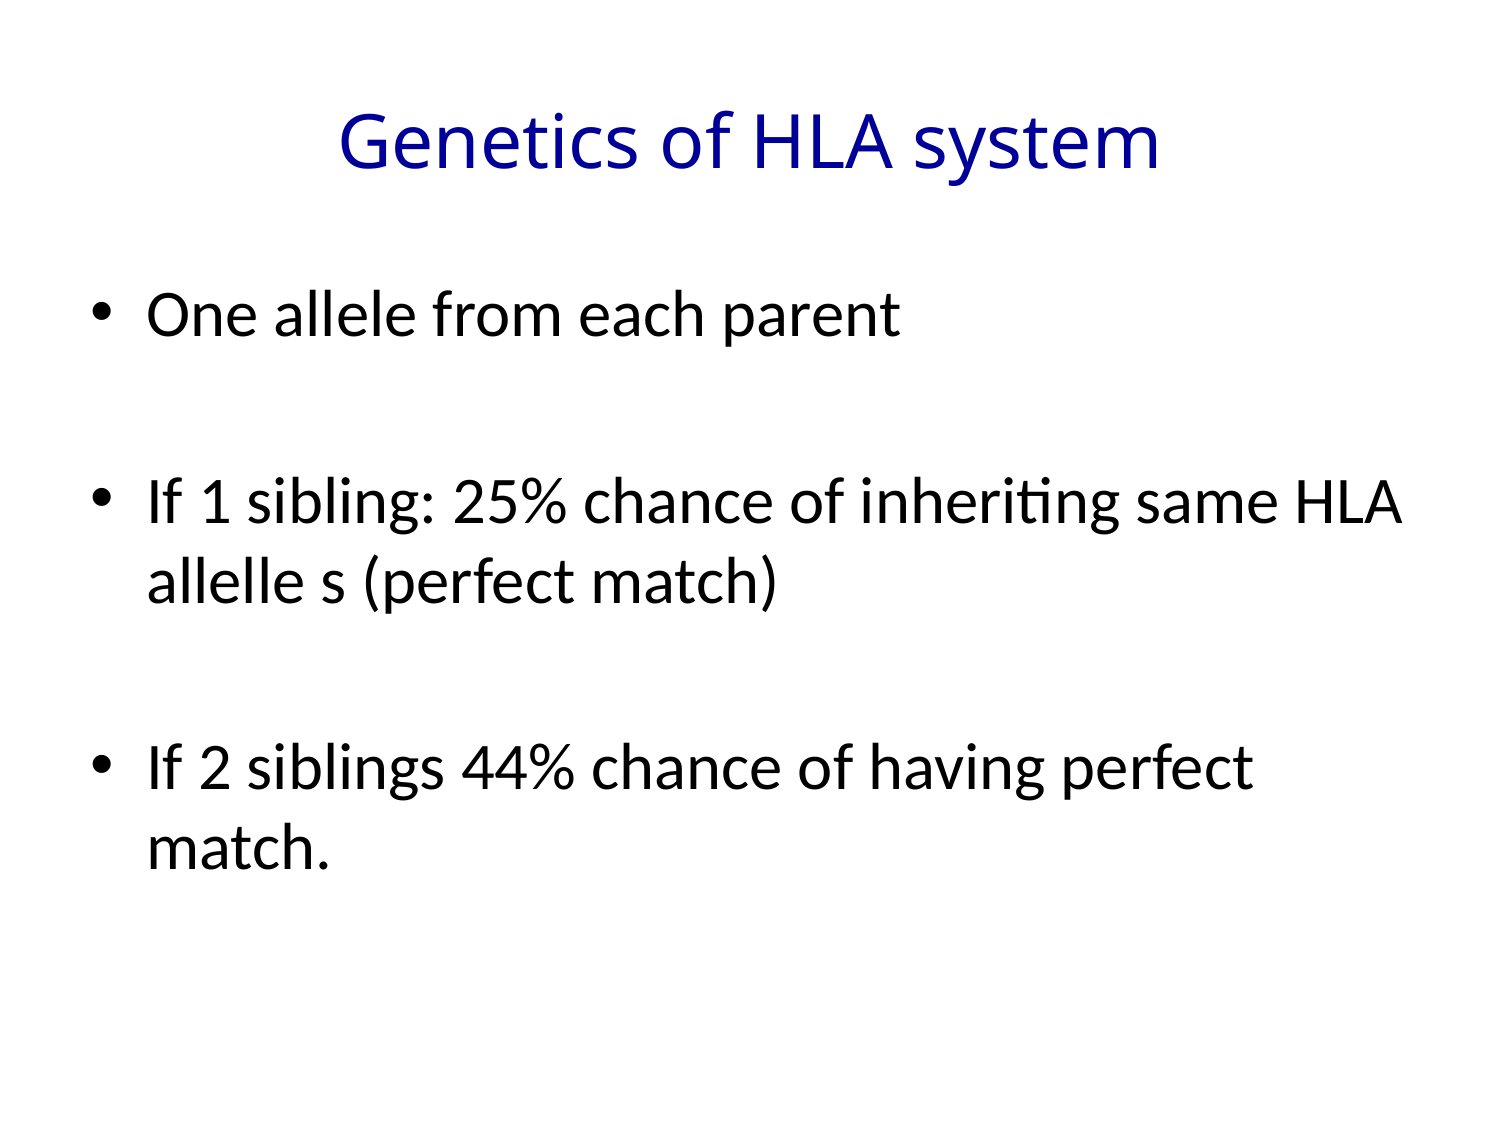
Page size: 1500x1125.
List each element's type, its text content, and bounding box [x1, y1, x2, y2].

list One allele from each parent If 1 sibling: 25% chance of inheriting same HLA allelle s (perfect match) If 2 siblings 44% chance of having perfect match. [75, 262, 1425, 1005]
title Genetics of HLA system [75, 45, 1425, 233]
